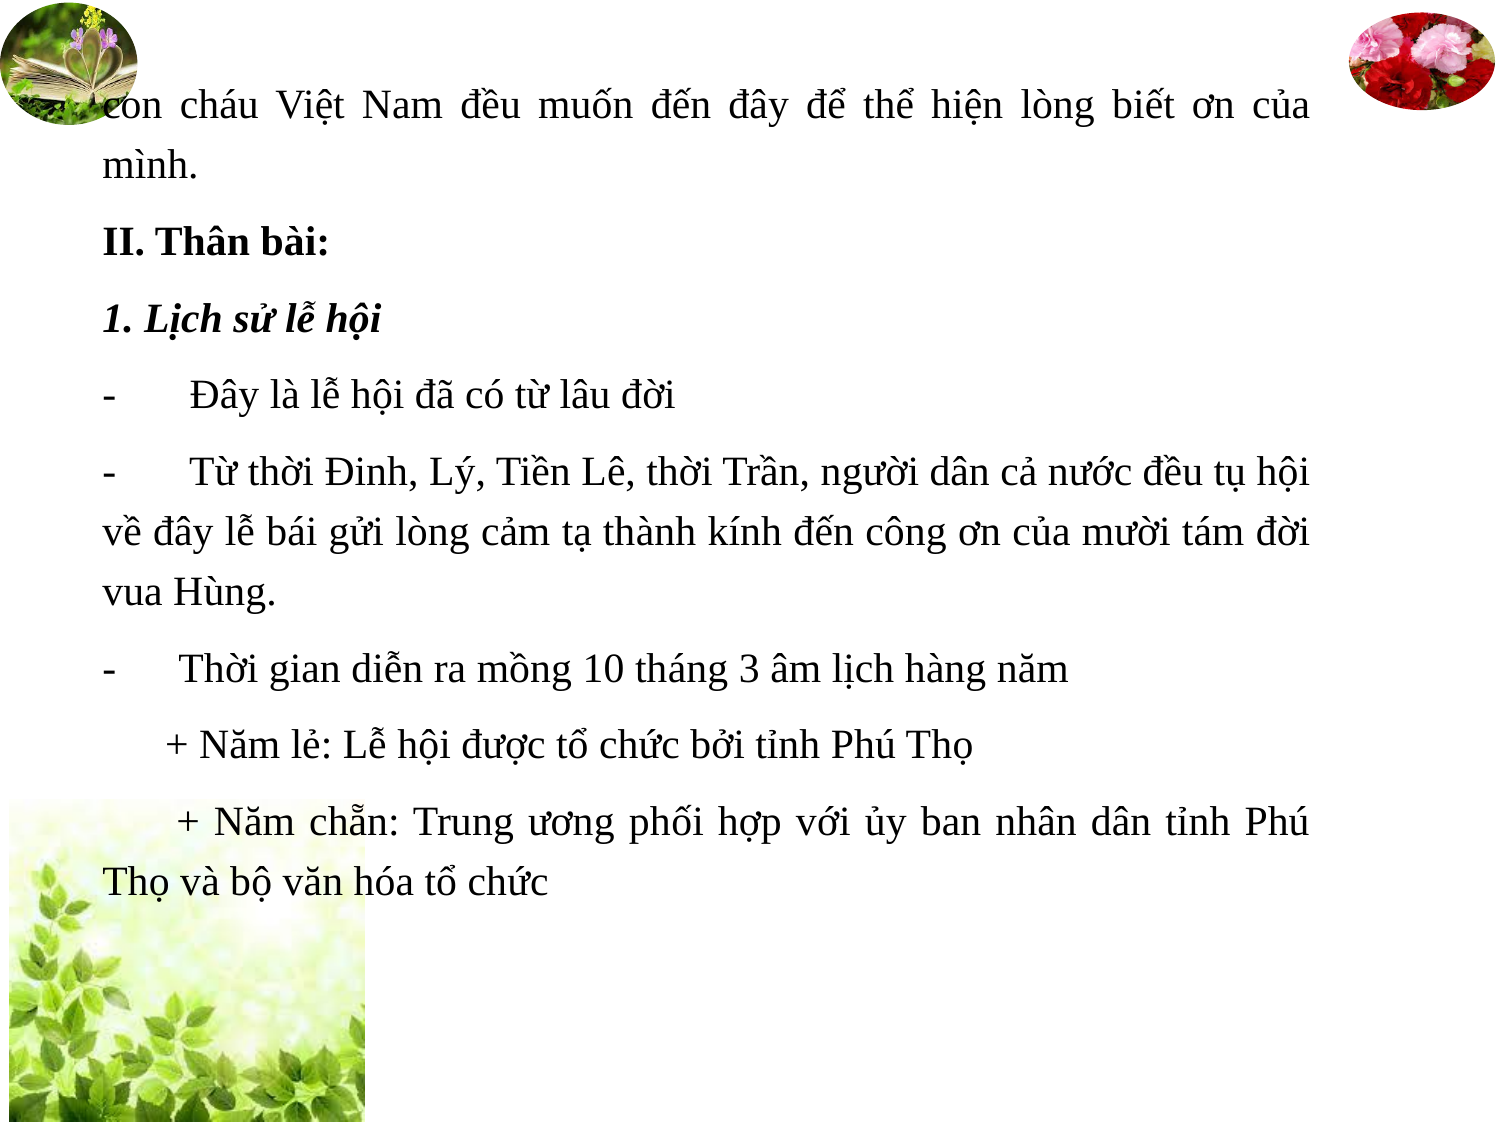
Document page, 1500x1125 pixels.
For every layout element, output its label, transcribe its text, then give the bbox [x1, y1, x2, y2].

picture [9, 799, 365, 1122]
picture [1348, 12, 1496, 111]
picture [0, 2, 138, 125]
text_box con cháu Việt Nam đều muốn đến đây để thể hiện lòng biết ơn của mình. II. Thân bài: 1. Lịch sử lễ hội - Đây là lễ hội đã có từ lâu đời - Từ thời Đinh, Lý, Tiền Lê, thời Trần, người dân cả nước đều tụ hội về đây lễ bái gửi lòng cảm tạ thành kính đến công ơn của mười tám đời vua Hùng. - Thời gian diễn ra mồng 10 tháng 3 âm lịch hàng năm + Năm lẻ: Lễ hội được tổ chức bởi tỉnh Phú Thọ + Năm chẵn: Trung ương phối hợp với ủy ban nhân dân tỉnh Phú Thọ và bộ văn hóa tổ chức [87, 59, 1325, 912]
